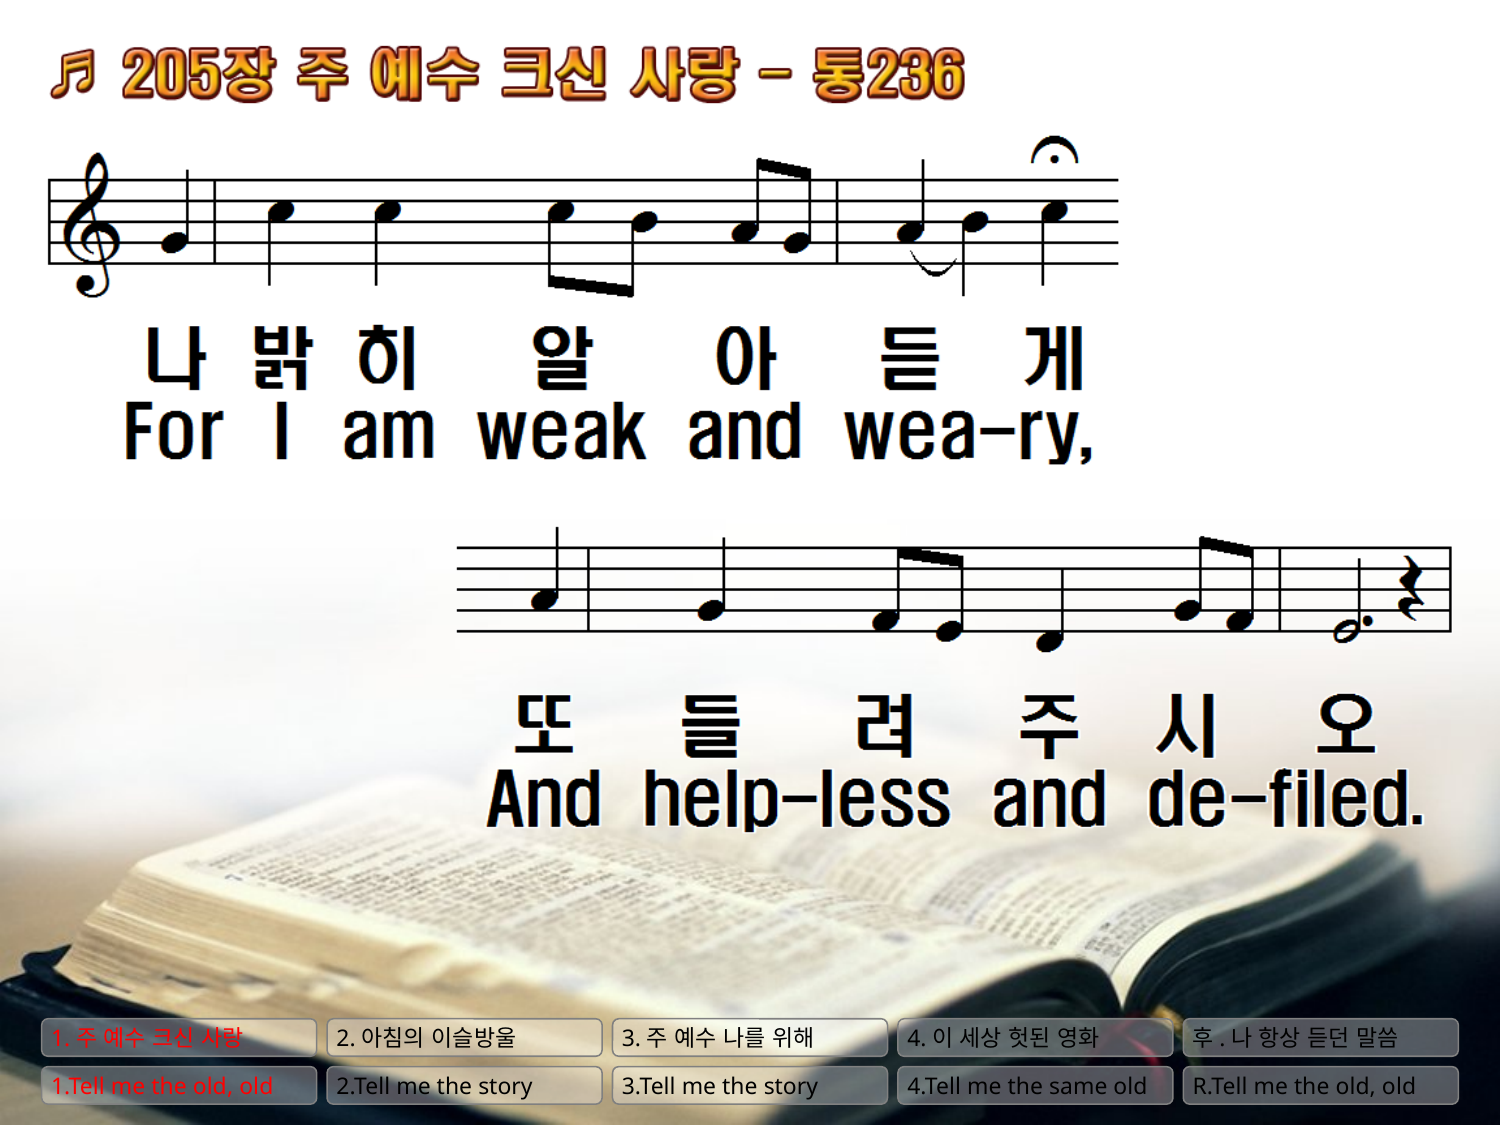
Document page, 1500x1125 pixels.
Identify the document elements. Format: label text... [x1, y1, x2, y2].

text_box 4.이 세상 헛된 영화 [897, 1018, 1173, 1057]
text_box 1.주 예수 크신 사랑 [41, 1018, 317, 1057]
text_box 2.아침의 이슬방울 [327, 1018, 603, 1057]
text_box 1.Tell me the old, old [41, 1066, 317, 1105]
text_box 3.Tell me the story [612, 1066, 888, 1105]
text_box 후.나 항상 듣던 말씀 [1183, 1018, 1459, 1057]
text_box R.Tell me the old, old [1183, 1066, 1459, 1105]
text_box 4.Tell me the same old [897, 1066, 1173, 1105]
text_box 2.Tell me the story [327, 1066, 603, 1105]
text_box 3.주 예수 나를 위해 [612, 1018, 888, 1057]
picture [0, 0, 1500, 1125]
